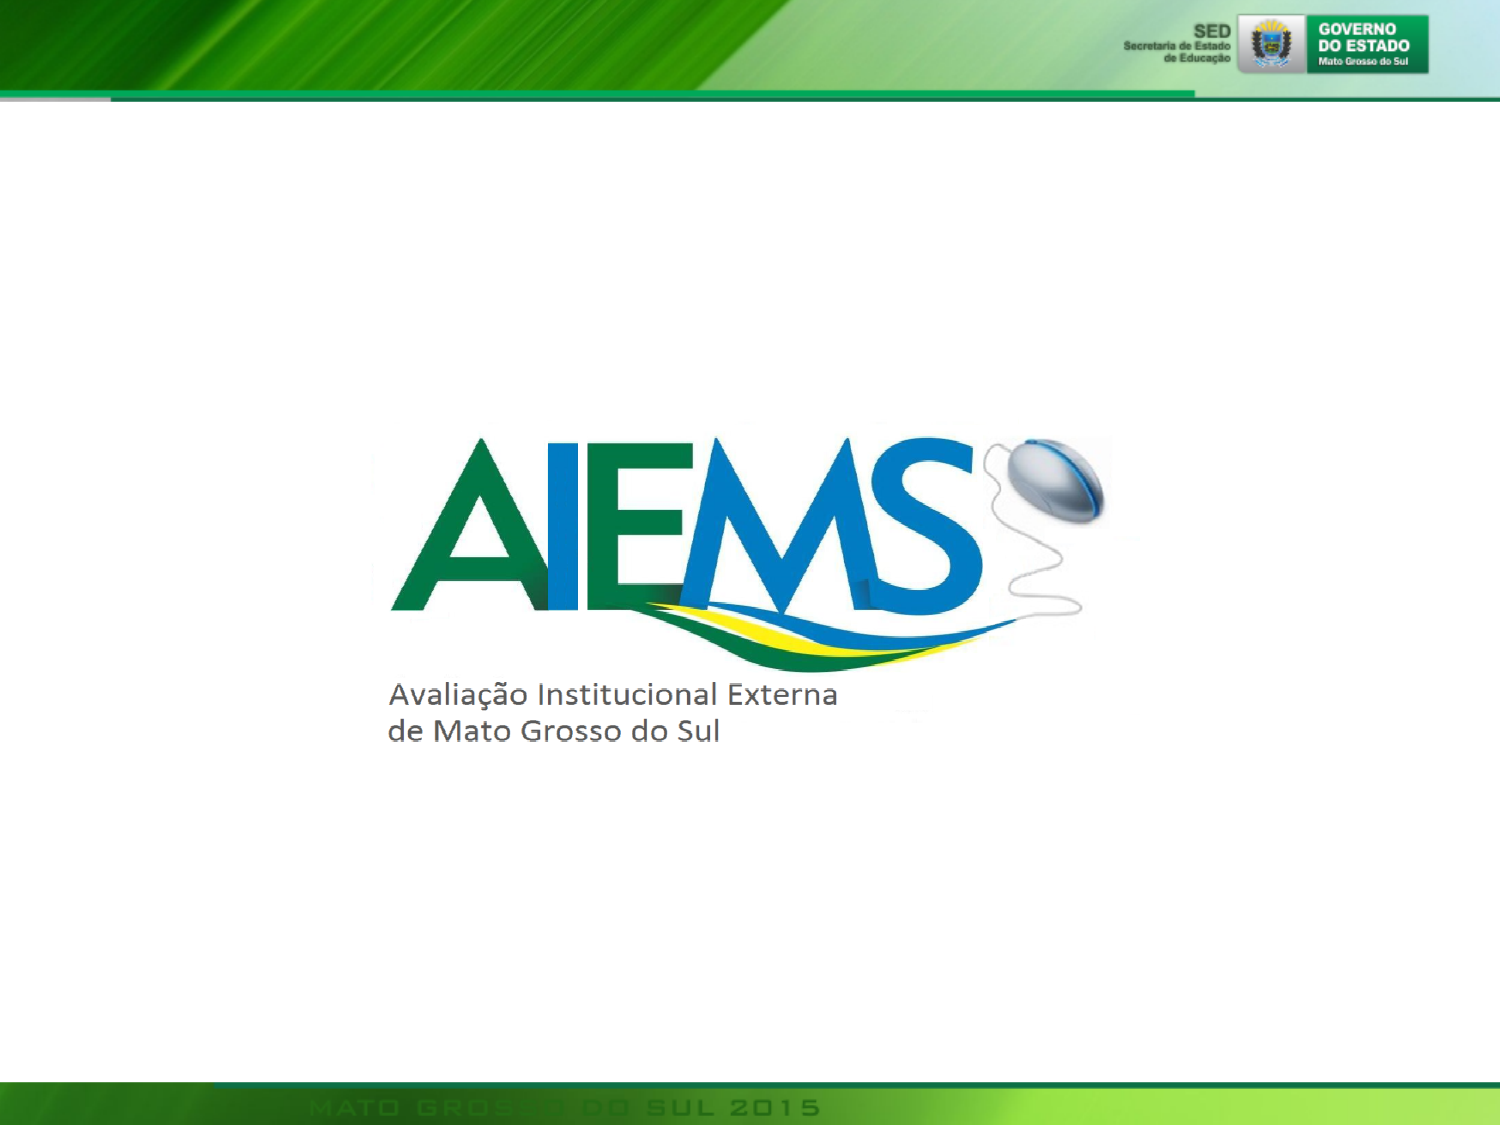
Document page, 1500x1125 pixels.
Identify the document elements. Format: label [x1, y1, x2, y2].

picture [0, 1084, 1500, 1125]
picture [359, 414, 1140, 770]
text_box [0, 100, 1500, 1084]
picture [0, 0, 1500, 100]
